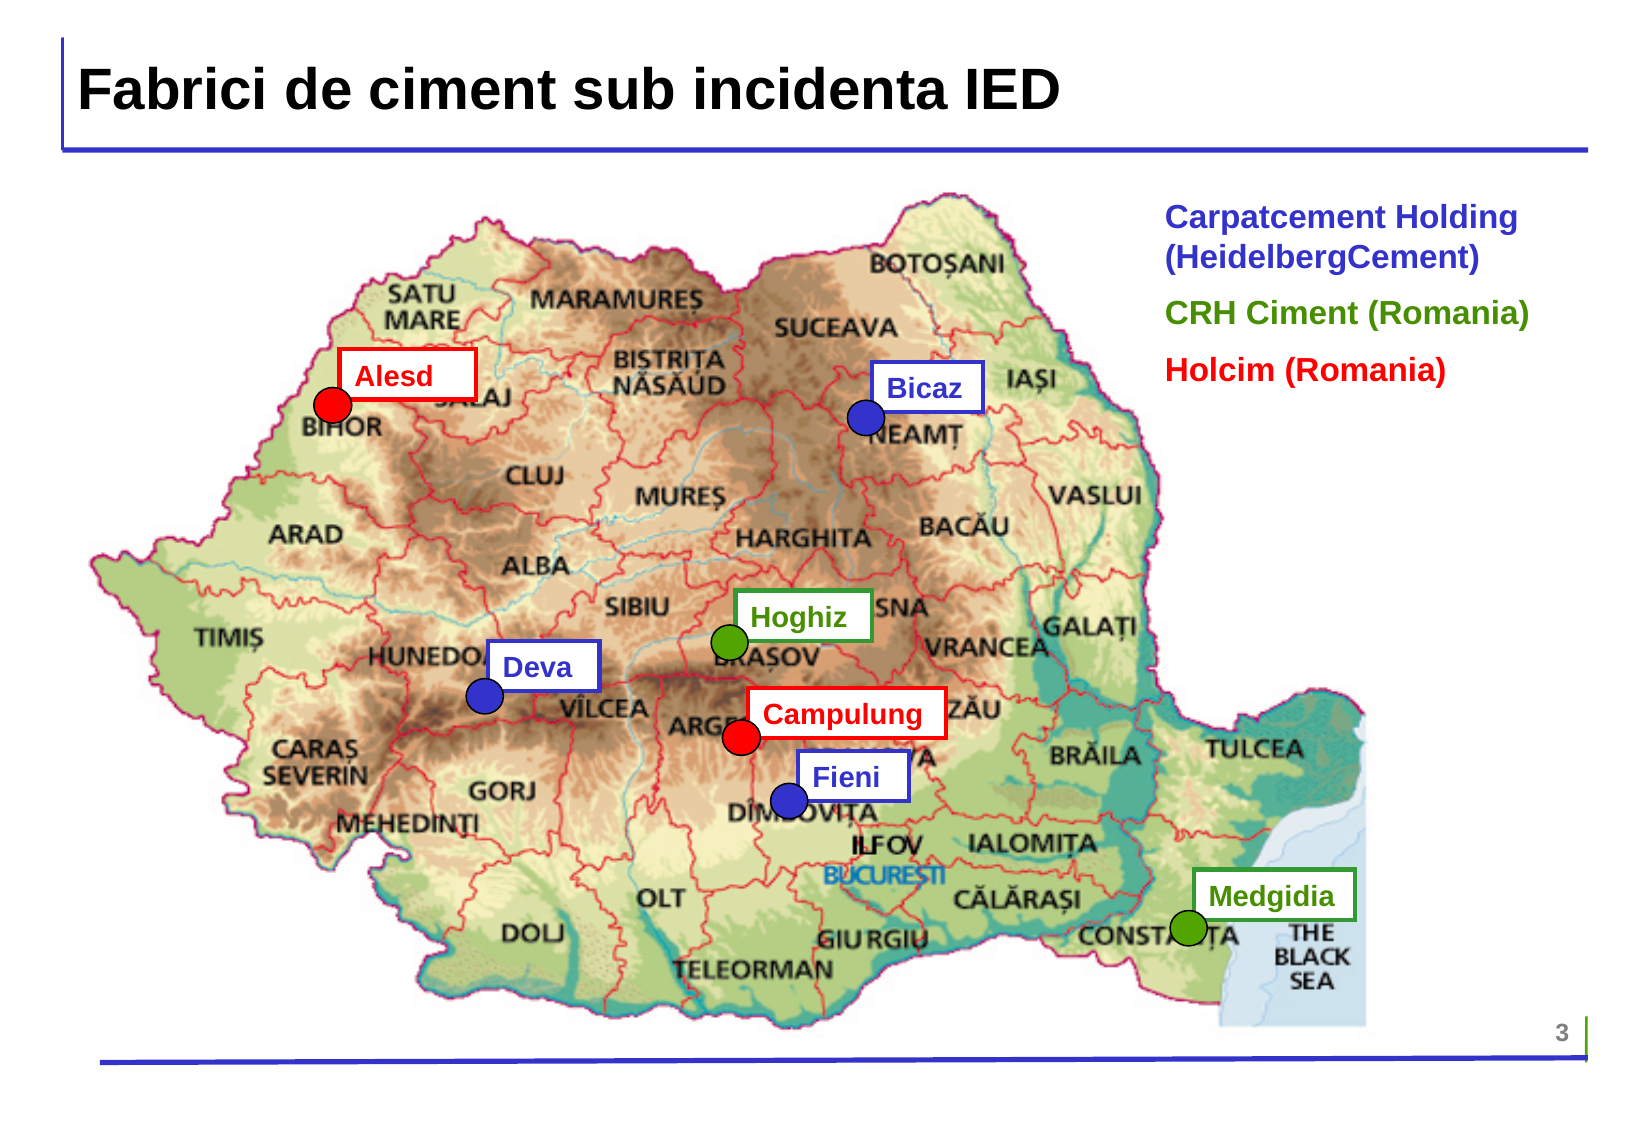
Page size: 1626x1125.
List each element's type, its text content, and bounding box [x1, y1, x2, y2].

text_box Fabrici de ciment sub incidenta IED [62, 43, 1625, 129]
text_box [87, 187, 1376, 1038]
text_box Carpatcement Holding (HeidelbergCement) CRH Ciment (Romania) Holcim (Romania) [1376, 187, 1625, 453]
